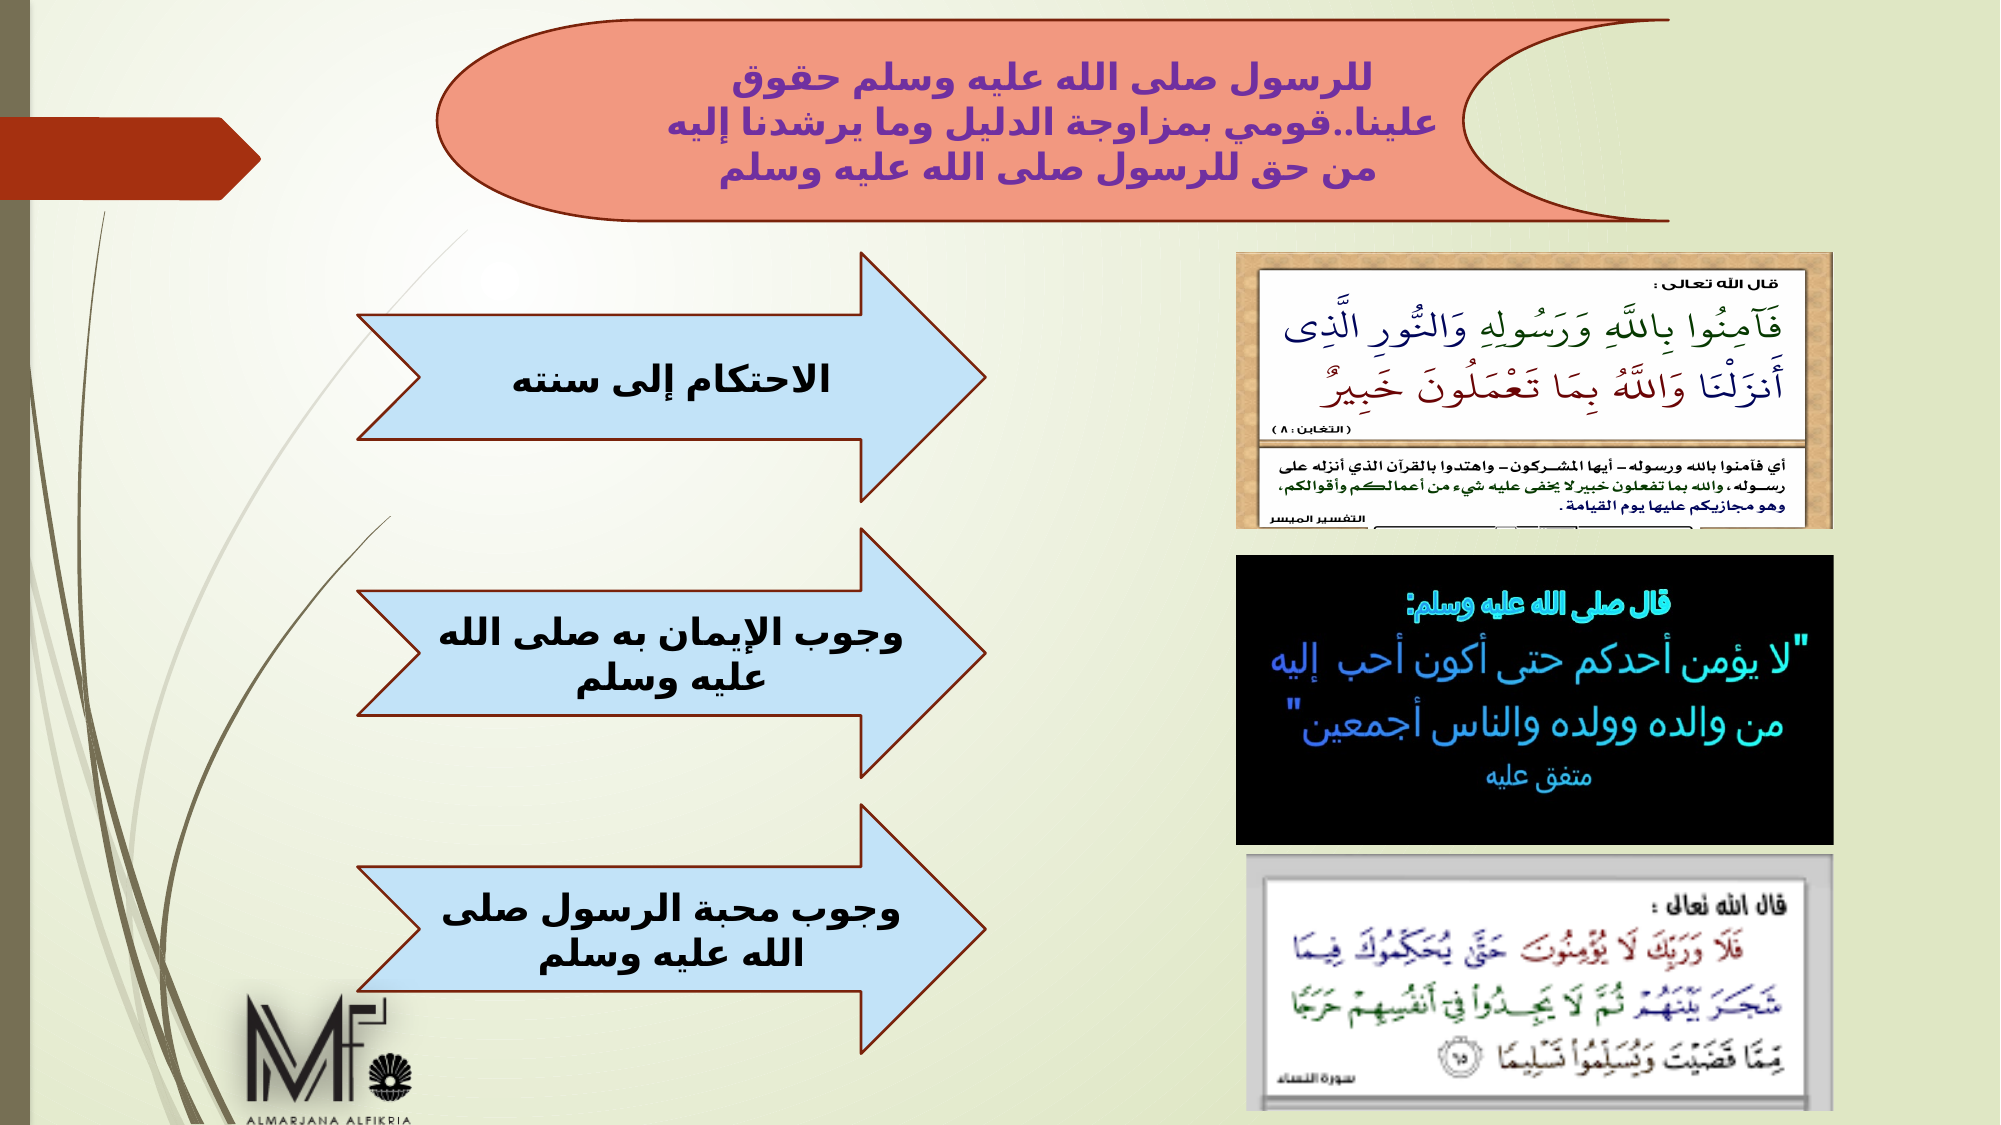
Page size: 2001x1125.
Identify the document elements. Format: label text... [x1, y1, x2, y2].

picture [1235, 555, 1834, 845]
text_box الاحتكام إلى سنته [356, 251, 987, 504]
text_box للرسول صلى الله عليه وسلم حقوق علينا..قومي بمزاوجة الدليل وما يرشدنا إليه من حق للرسول صلى الله عليه وسلم [435, 18, 1670, 223]
picture [187, 979, 486, 1125]
picture [1235, 252, 1834, 529]
text_box وجوب الإيمان به صلى الله عليه وسلم [356, 527, 987, 779]
text_box وجوب محبة الرسول صلى الله عليه وسلم [356, 803, 987, 1055]
picture [1246, 854, 1834, 1111]
